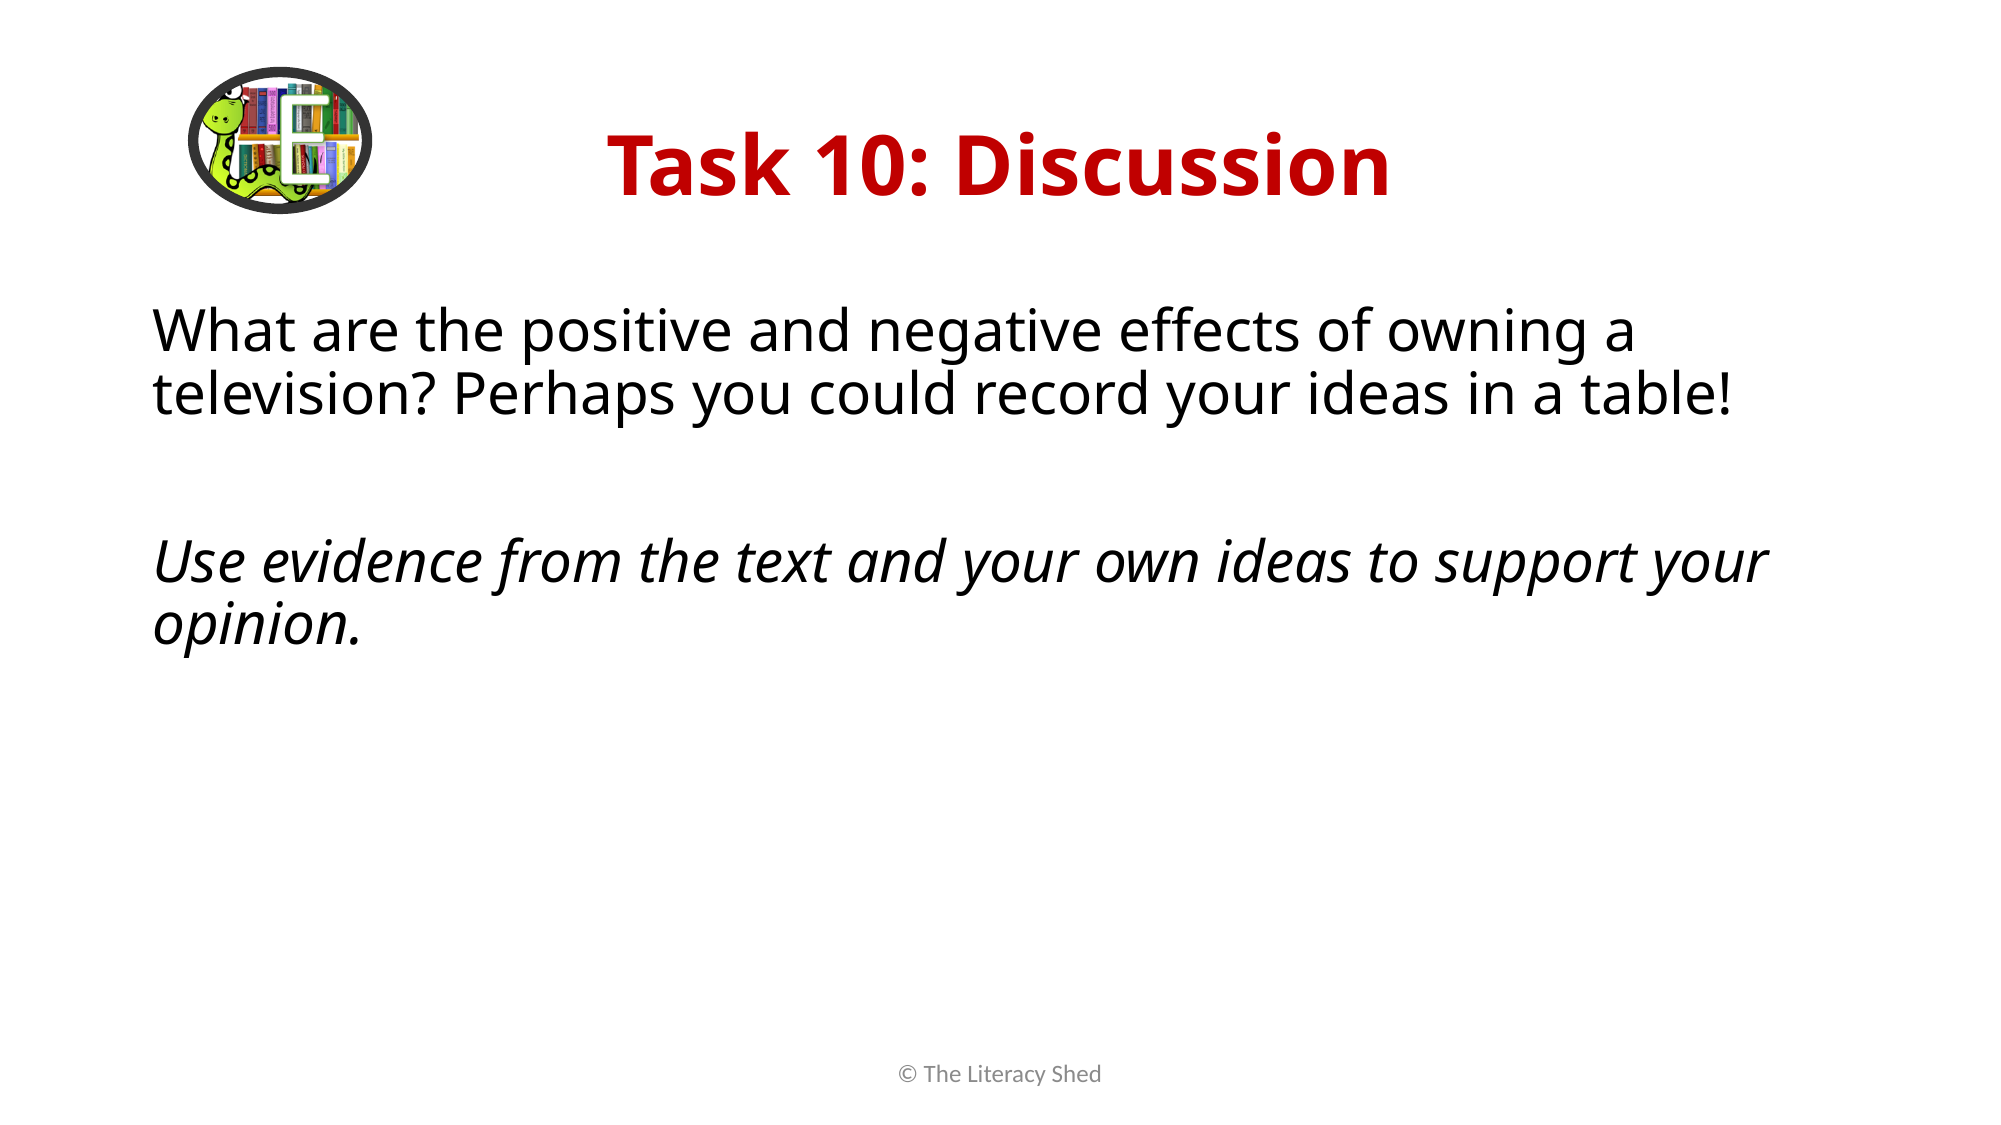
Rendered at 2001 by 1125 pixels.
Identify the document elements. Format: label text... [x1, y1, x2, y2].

title Task 10: Discussion [137, 59, 1863, 278]
list What are the positive and negative effects of owning a television? Perhaps you could record your ideas in a table! Use evidence from the text and your own ideas to support your opinion. [137, 294, 1863, 899]
footer © The Literacy Shed [662, 1042, 1338, 1103]
picture [193, 71, 368, 209]
